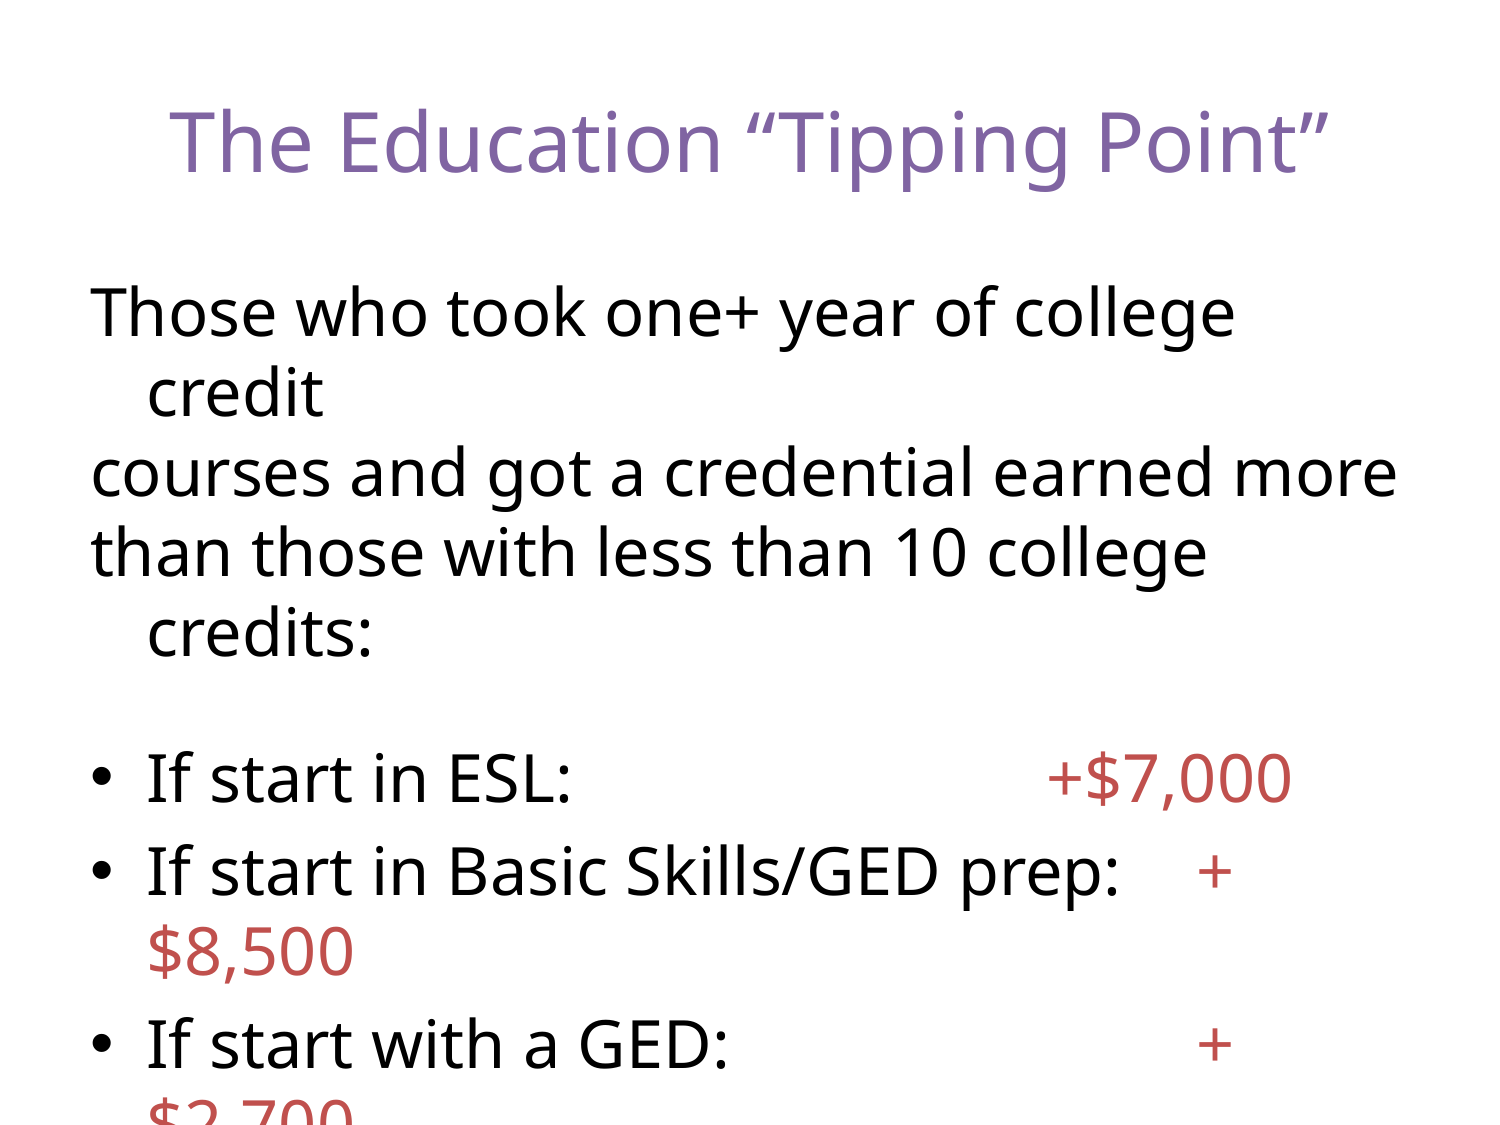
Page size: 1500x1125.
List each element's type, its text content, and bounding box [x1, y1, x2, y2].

list Those who took one+ year of college credit courses and got a credential earned more than those with less than 10 college credits: If start in ESL: +$7,000 If start in Basic Skills/GED prep: +$8,500 If start with a GED: +$2,700 If start with HS diploma: +$1,700 [74, 262, 1438, 1051]
title The Education “Tipping Point” [74, 44, 1426, 233]
